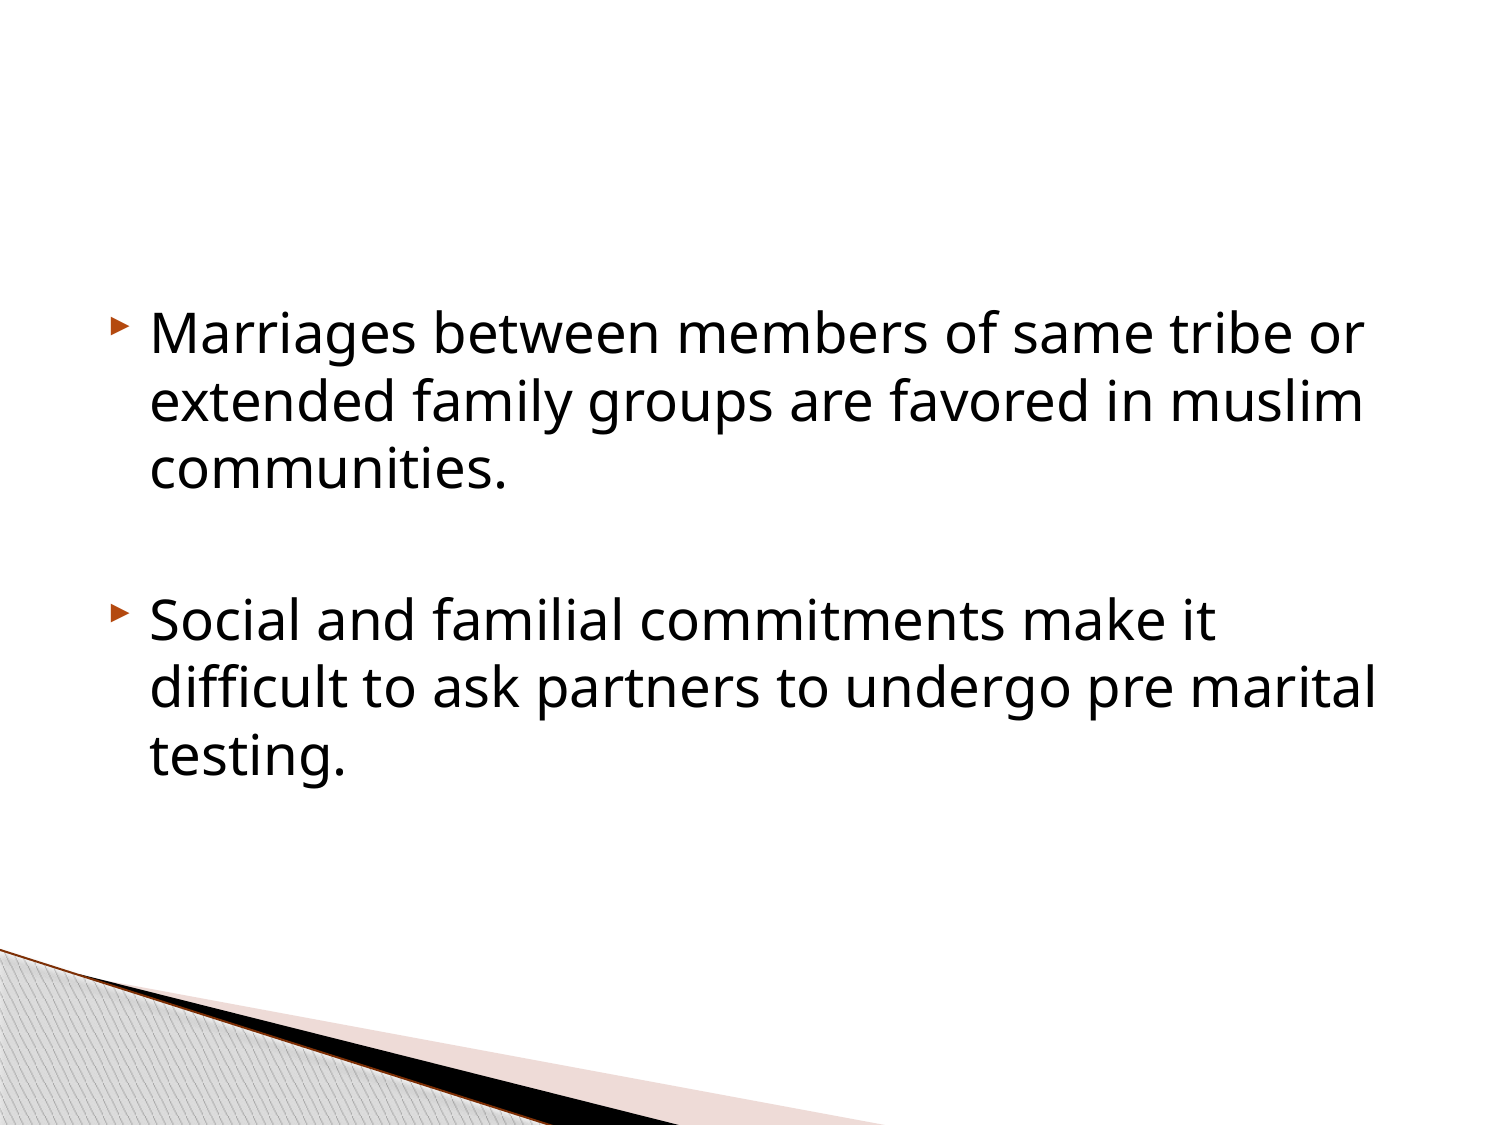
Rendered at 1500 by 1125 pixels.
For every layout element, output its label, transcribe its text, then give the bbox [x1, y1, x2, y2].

list Marriages between members of same tribe or extended family groups are favored in muslim communities. Social and familial commitments make it difficult to ask partners to undergo pre marital testing. [75, 62, 1425, 1038]
